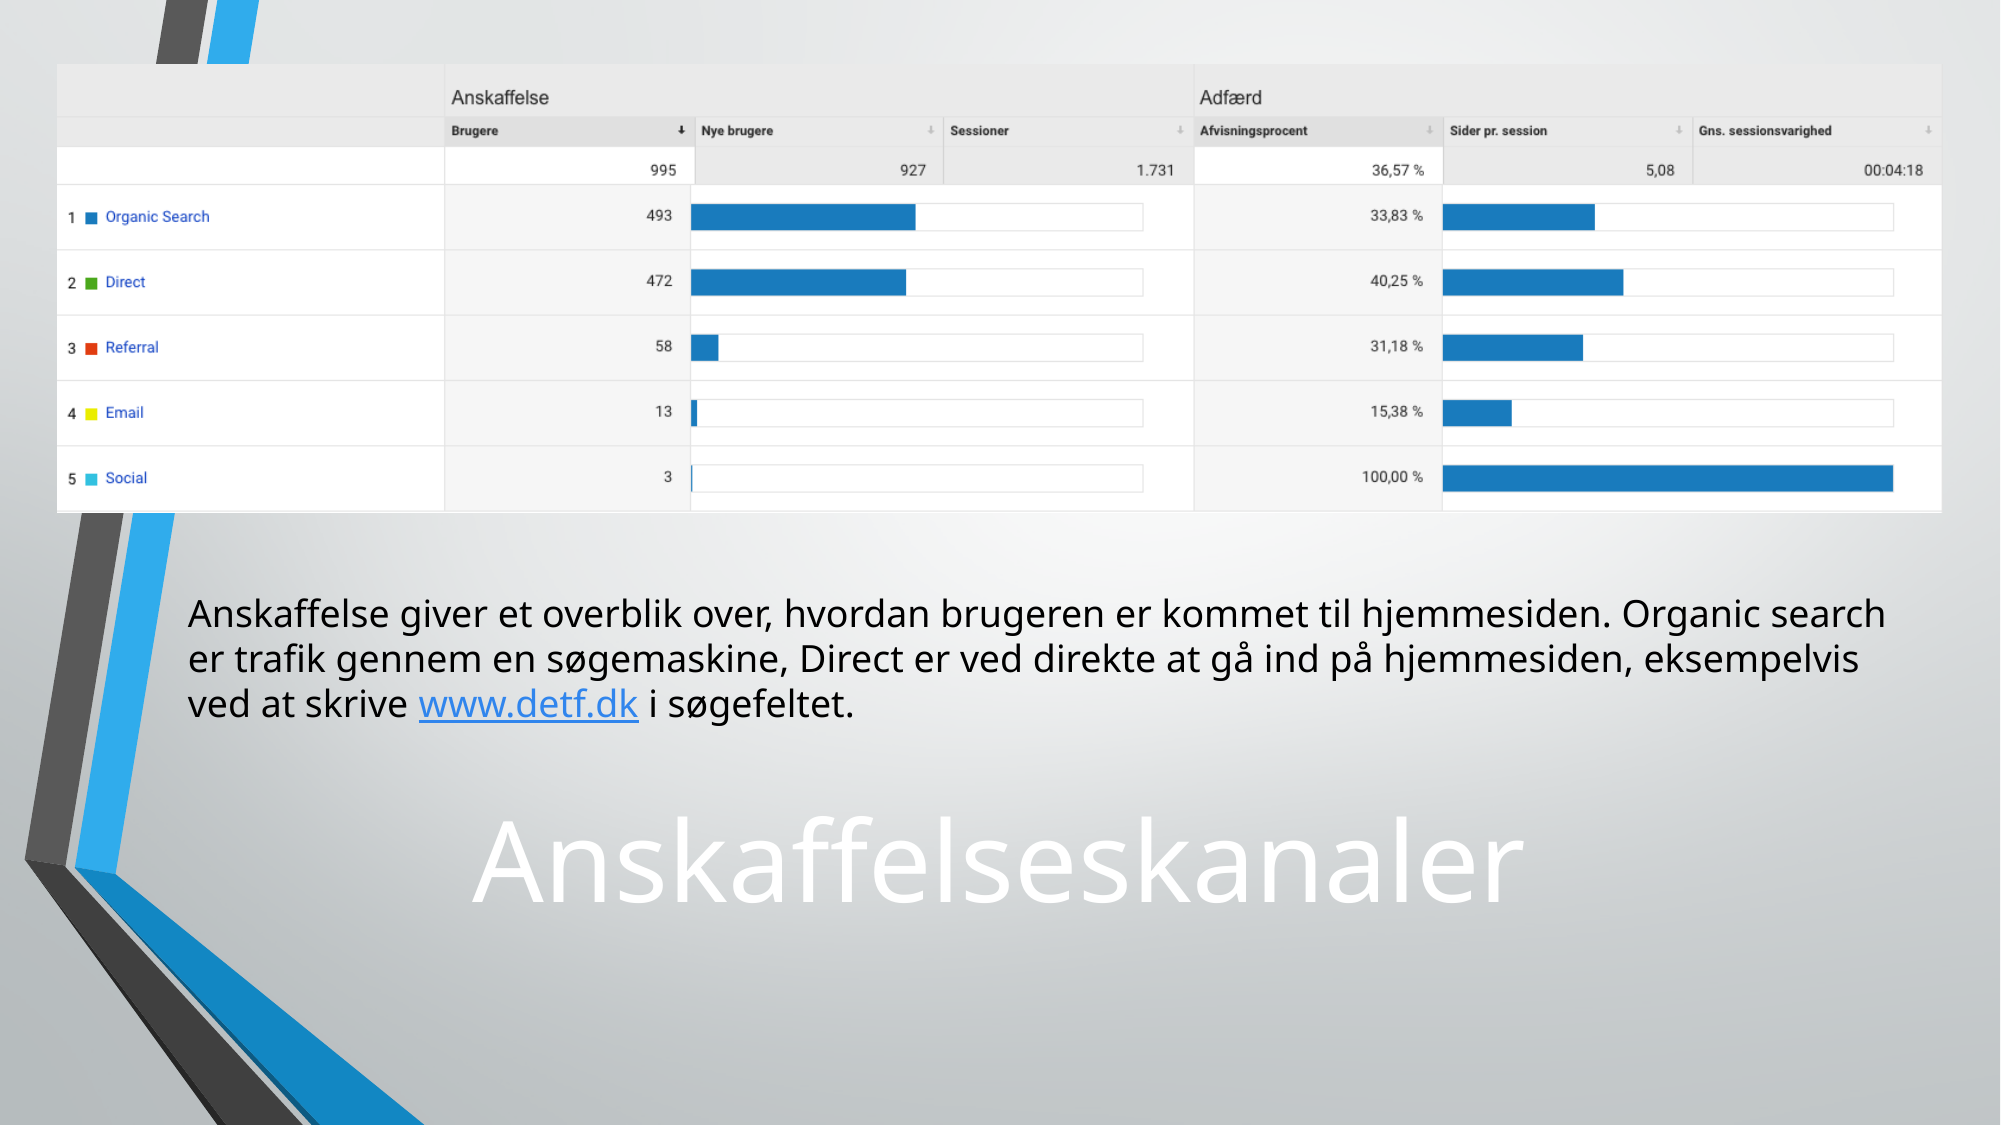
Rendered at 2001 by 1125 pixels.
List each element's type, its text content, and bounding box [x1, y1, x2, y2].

text_box Anskaffelse giver et overblik over, hvordan brugeren er kommet til hjemmesiden. Organic search er trafik gennem en søgemaskine, Direct er ved direkte at gå ind på hjemmesiden, eksempelvis ved at skrive www.detf.dk i søgefeltet. [173, 582, 1935, 739]
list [56, 64, 1944, 513]
title Anskaffelseskanaler [86, 780, 1914, 933]
